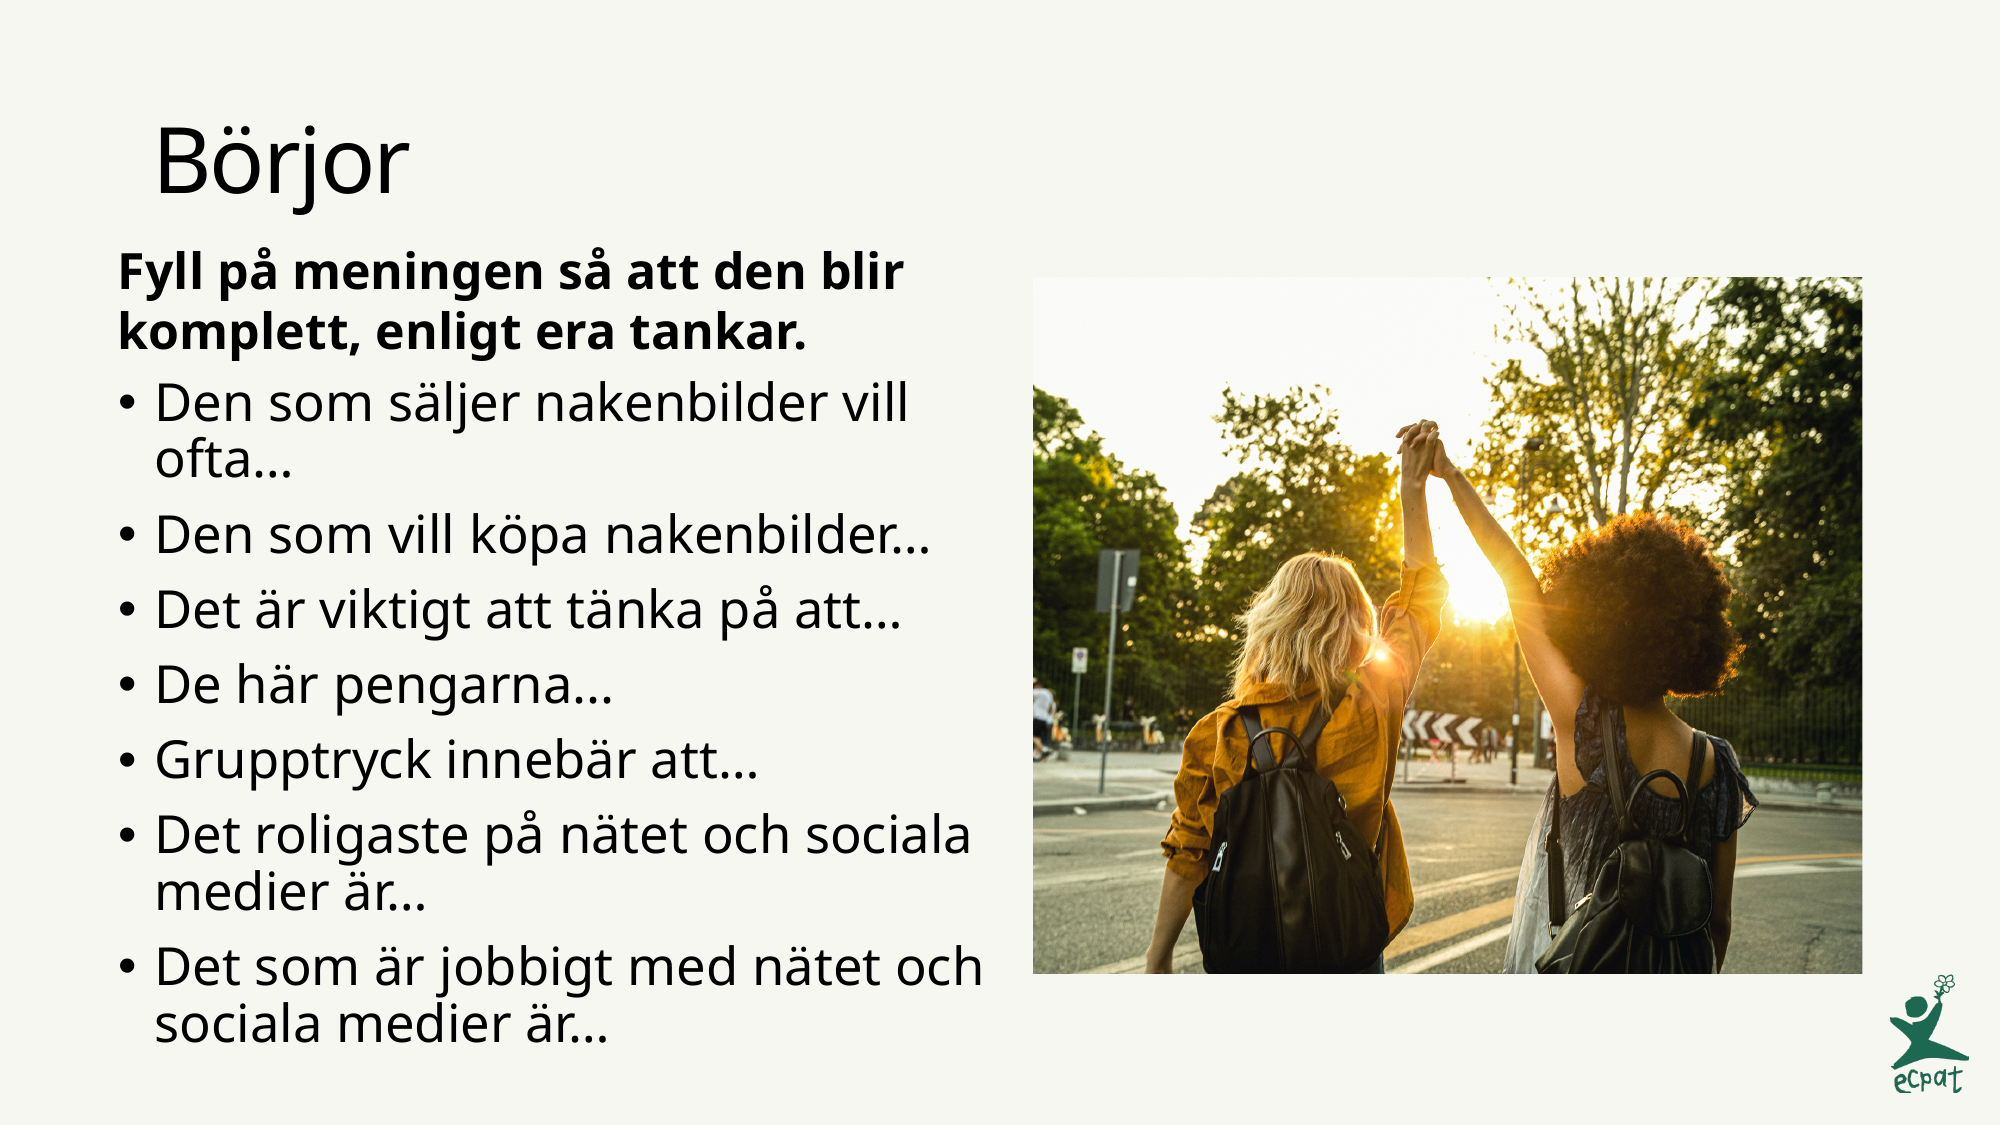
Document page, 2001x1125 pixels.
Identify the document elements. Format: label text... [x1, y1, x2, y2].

title Börjor [137, 59, 1863, 277]
picture [1033, 277, 1863, 974]
list Den som säljer nakenbilder vill ofta… Den som vill köpa nakenbilder… Det är viktigt att tänka på att… De här pengarna... Grupptryck innebär att… Det roligaste på nätet och sociala medier är… Det som är jobbigt med nätet och sociala medier är… [103, 368, 1061, 1066]
text_box Fyll på meningen så att den blir komplett, enligt era tankar. [103, 232, 1103, 367]
